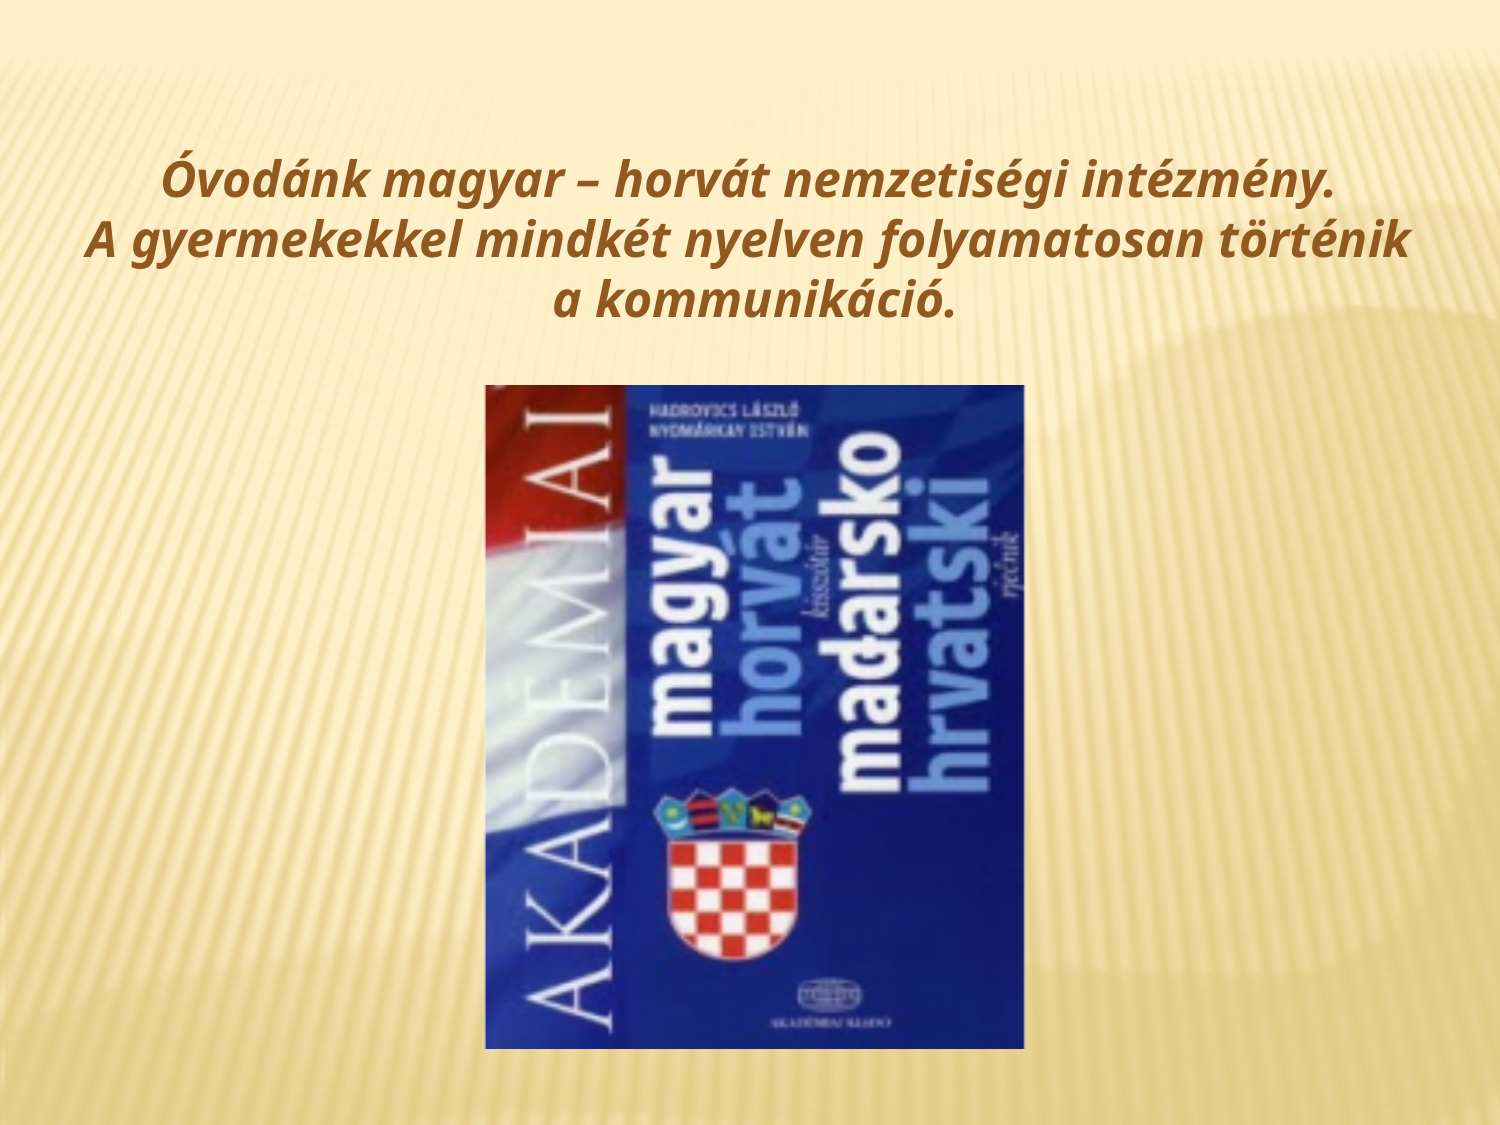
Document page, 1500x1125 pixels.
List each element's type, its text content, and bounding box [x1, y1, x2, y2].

text_box Óvodánk magyar – horvát nemzetiségi intézmény. A gyermekekkel mindkét nyelven folyamatosan történik a kommunikáció. [70, 140, 1442, 336]
picture [368, 384, 1143, 1049]
